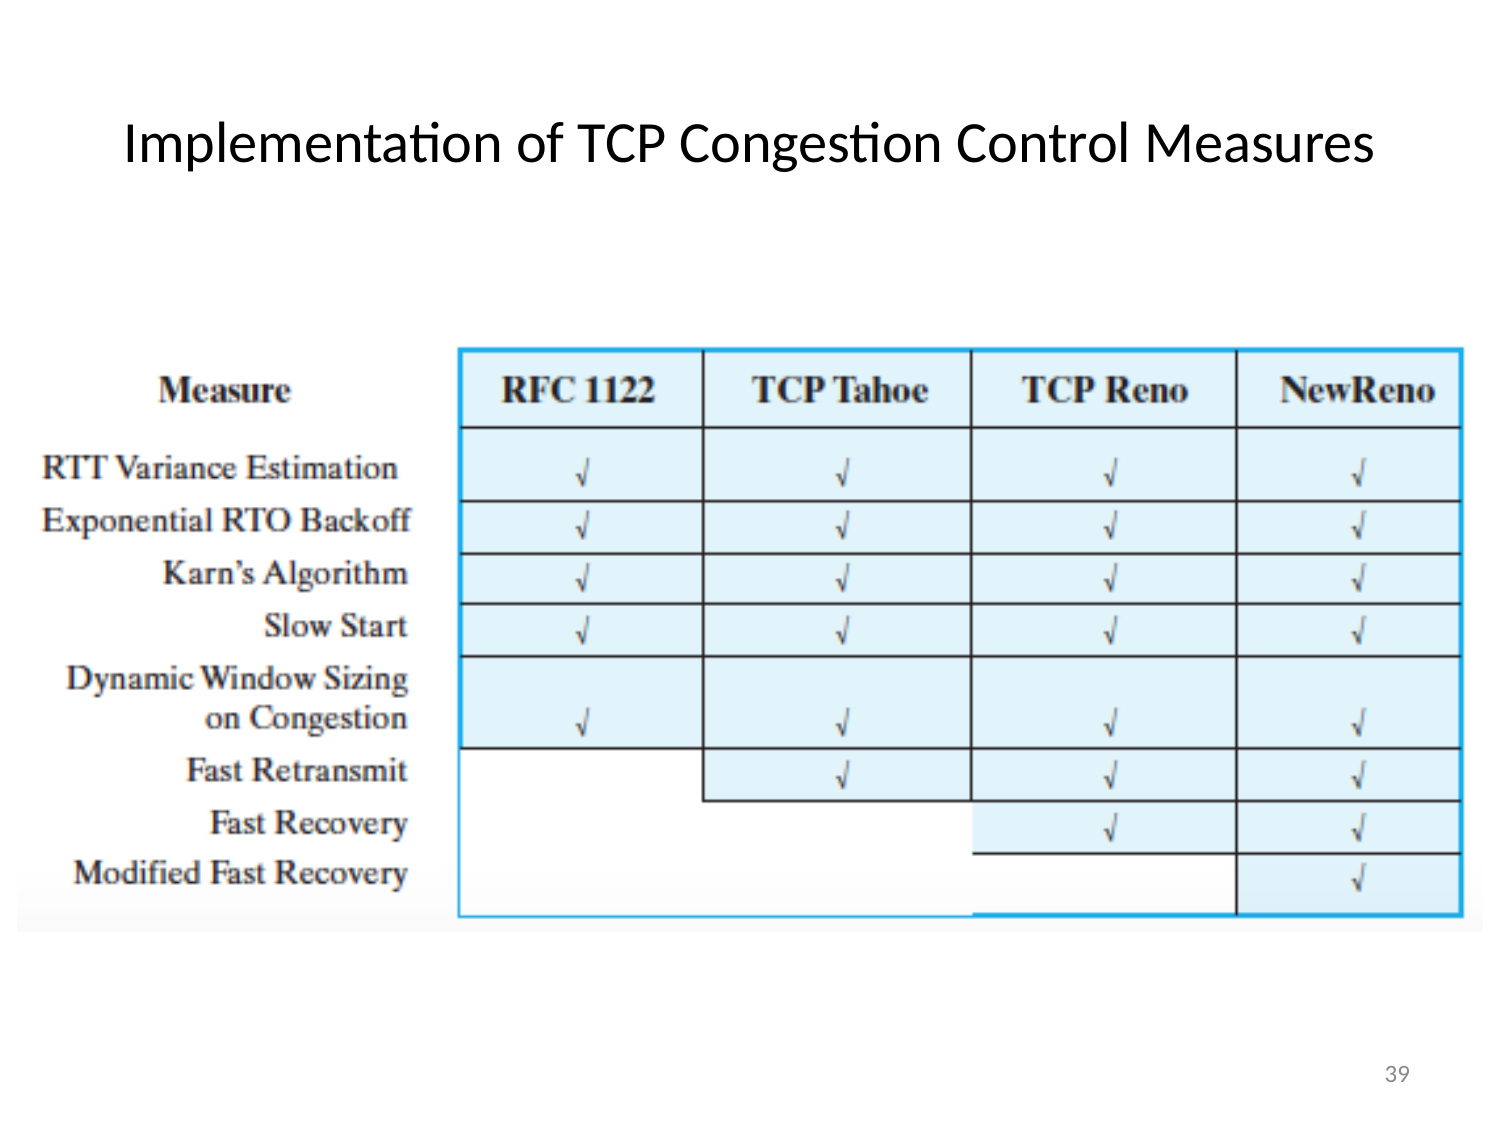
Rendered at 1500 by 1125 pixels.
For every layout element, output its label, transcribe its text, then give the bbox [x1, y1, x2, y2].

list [17, 230, 1483, 1037]
title Implementation of TCP Congestion Control Measures [75, 45, 1425, 229]
slide_number 39 [1074, 1046, 1425, 1103]
